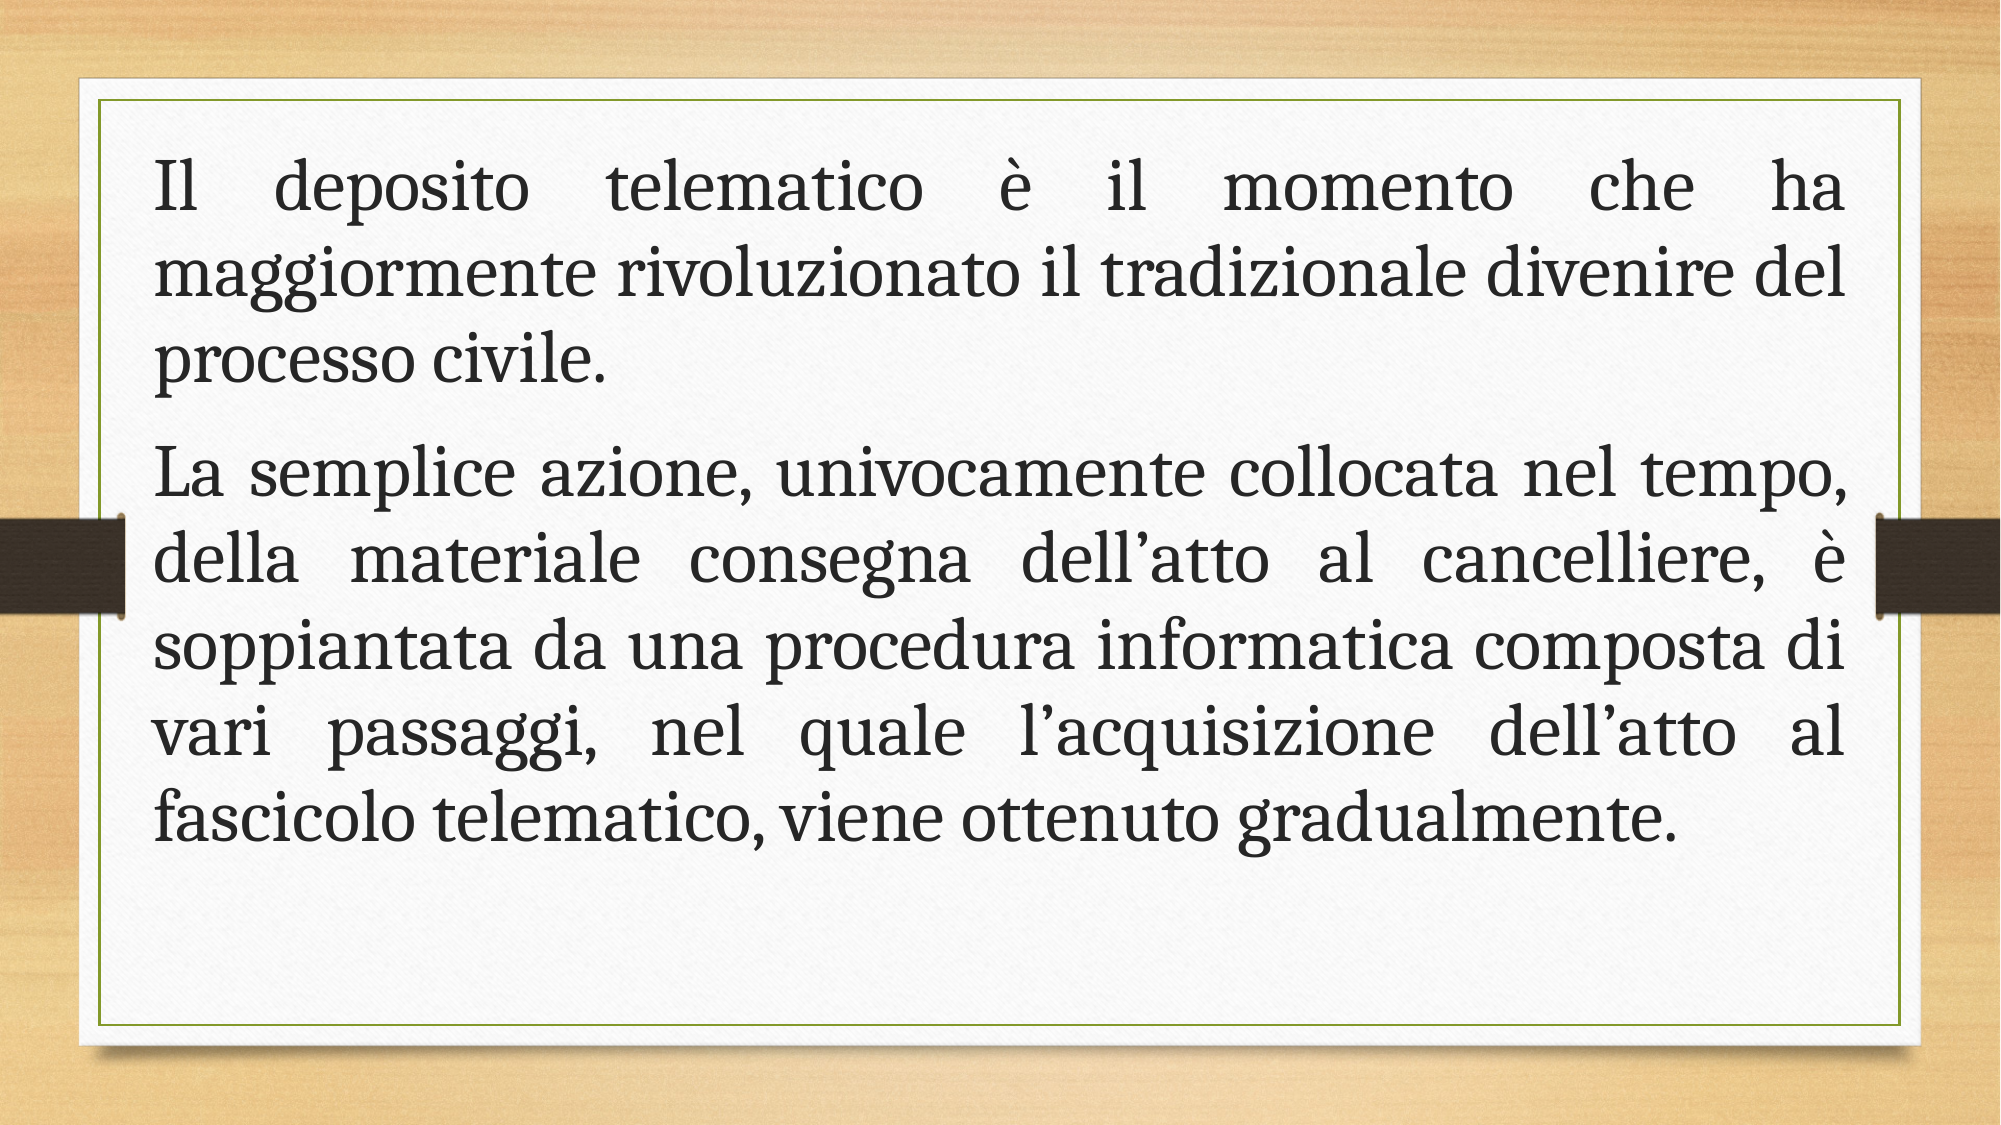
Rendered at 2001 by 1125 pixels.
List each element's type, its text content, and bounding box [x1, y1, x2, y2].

picture [0, 0, 2001, 1125]
list Il deposito telematico è il momento che ha maggiormente rivoluzionato il tradizionale divenire del processo civile. La semplice azione, univocamente collocata nel tempo, della materiale consegna dell’atto al cancelliere, è soppiantata da una procedura informatica composta di vari passaggi, nel quale l’acquisizione dell’atto al fascicolo telematico, viene ottenuto gradualmente. [138, 135, 1864, 1125]
